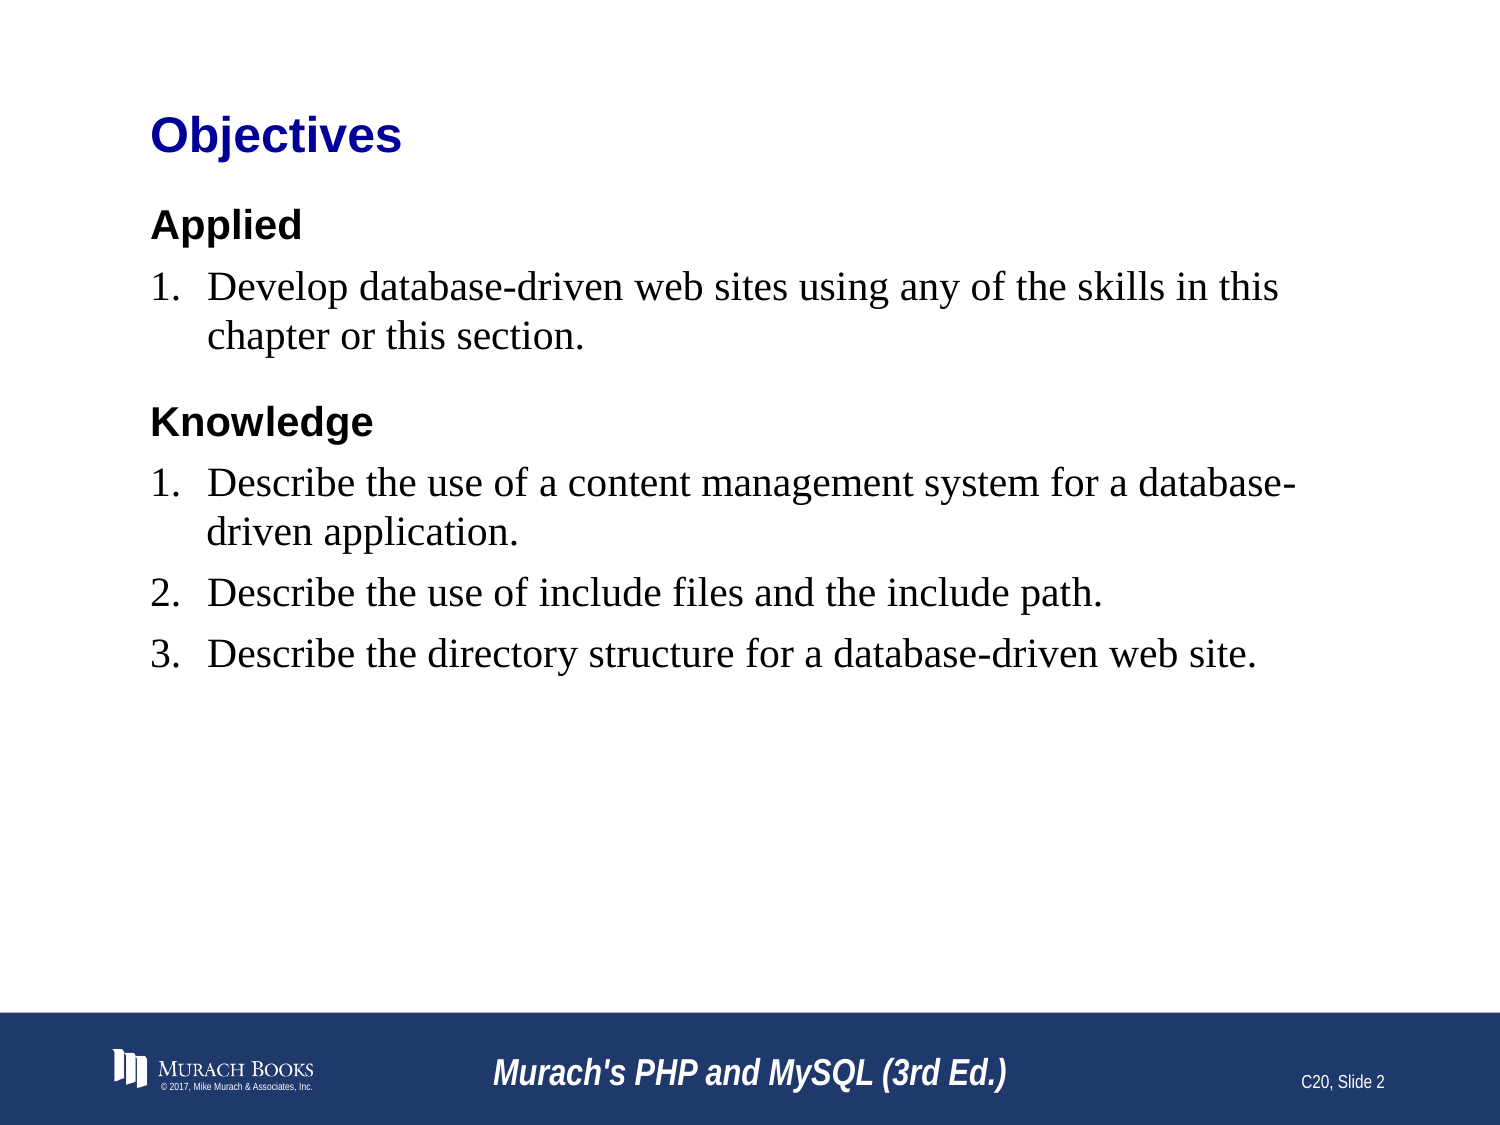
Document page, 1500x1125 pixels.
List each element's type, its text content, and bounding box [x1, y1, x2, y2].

slide_number C20, Slide 2 [1087, 1025, 1400, 1100]
slide_number Murach's PHP and MySQL (3rd Ed.) [463, 1025, 1050, 1100]
title Objectives [150, 101, 1350, 163]
footer © 2017, Mike Murach & Associates, Inc. [12, 1025, 463, 1100]
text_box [149, 174, 1348, 728]
